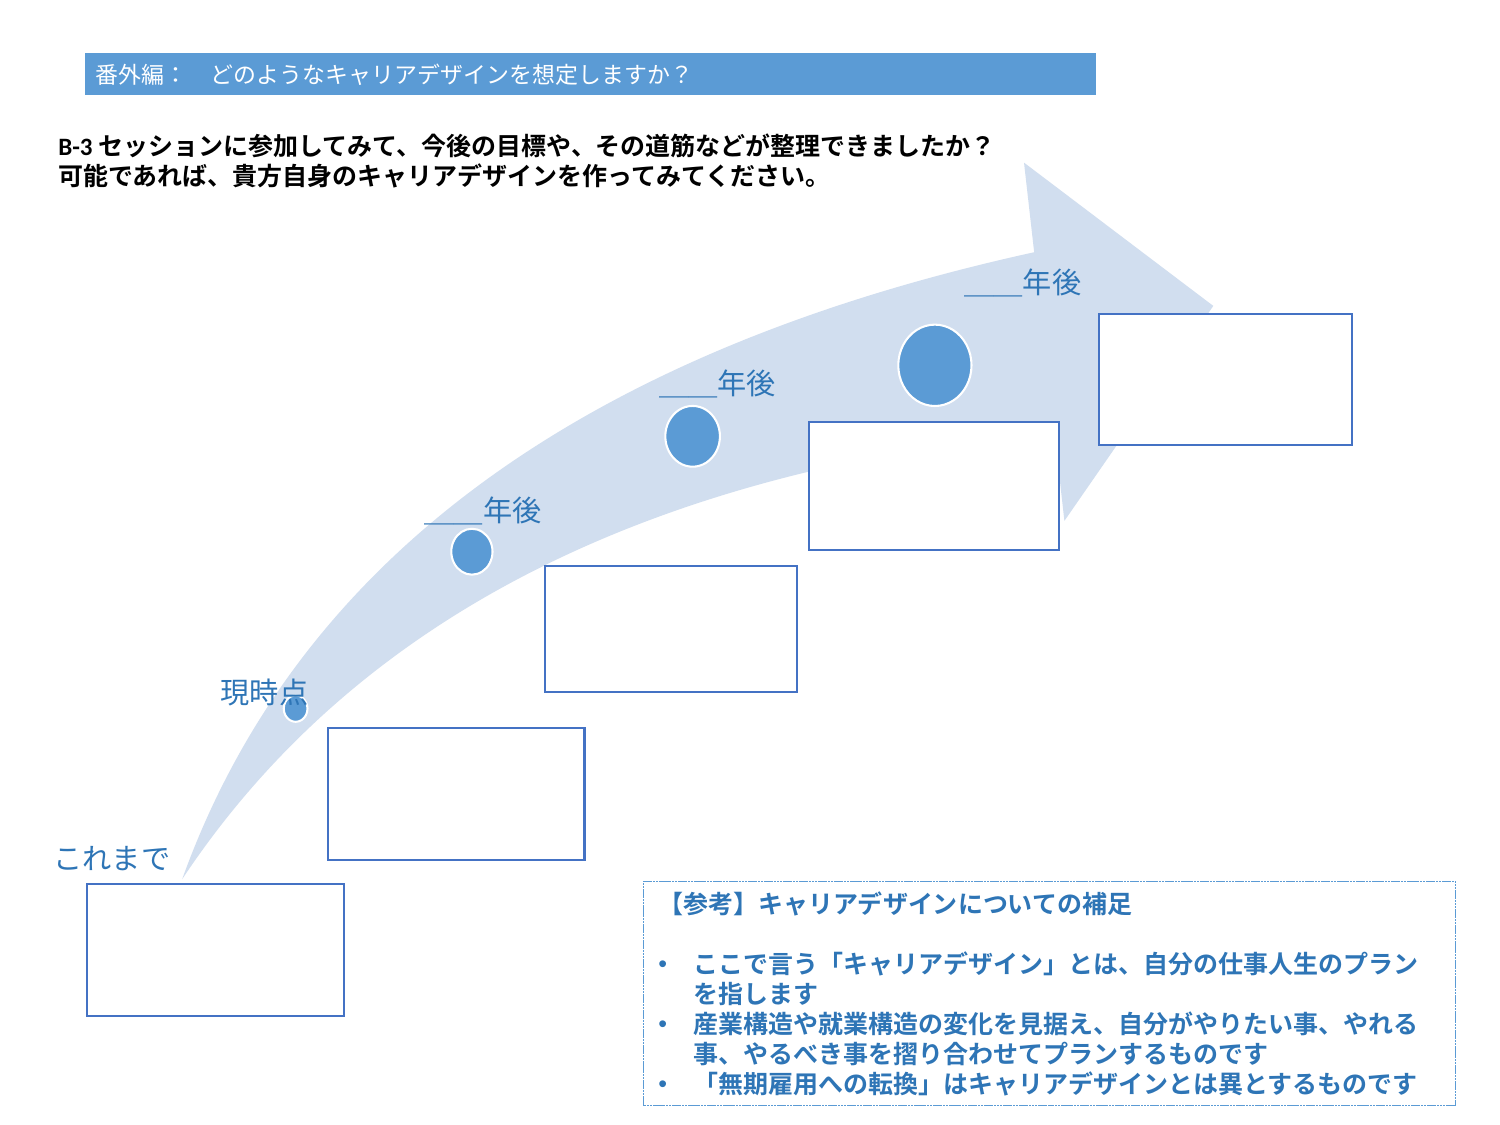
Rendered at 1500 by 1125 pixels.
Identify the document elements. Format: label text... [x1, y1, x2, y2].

text_box これまで [38, 833, 115, 883]
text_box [115, 162, 1456, 905]
table_header 番外編： どのようなキャリアデザインを想定しますか？ [85, 53, 1096, 95]
text_box 【参考】キャリアデザインについての補足 ここで言う「キャリアデザイン」とは、自分の仕事人生のプランを指します 産業構造や就業構造の変化を見据え、自分がやりたい事、やれる事、やるべき事を摺り合わせてプランするものです 「無期雇用への転換」はキャリアデザインとは異とするものです [643, 905, 1456, 1106]
text_box [86, 883, 345, 1017]
text_box B-3セッションに参加してみて、今後の目標や、その道筋などが整理できましたか？ 可能であれば、貴方自身のキャリアデザインを作ってみてください。 [43, 123, 1011, 198]
